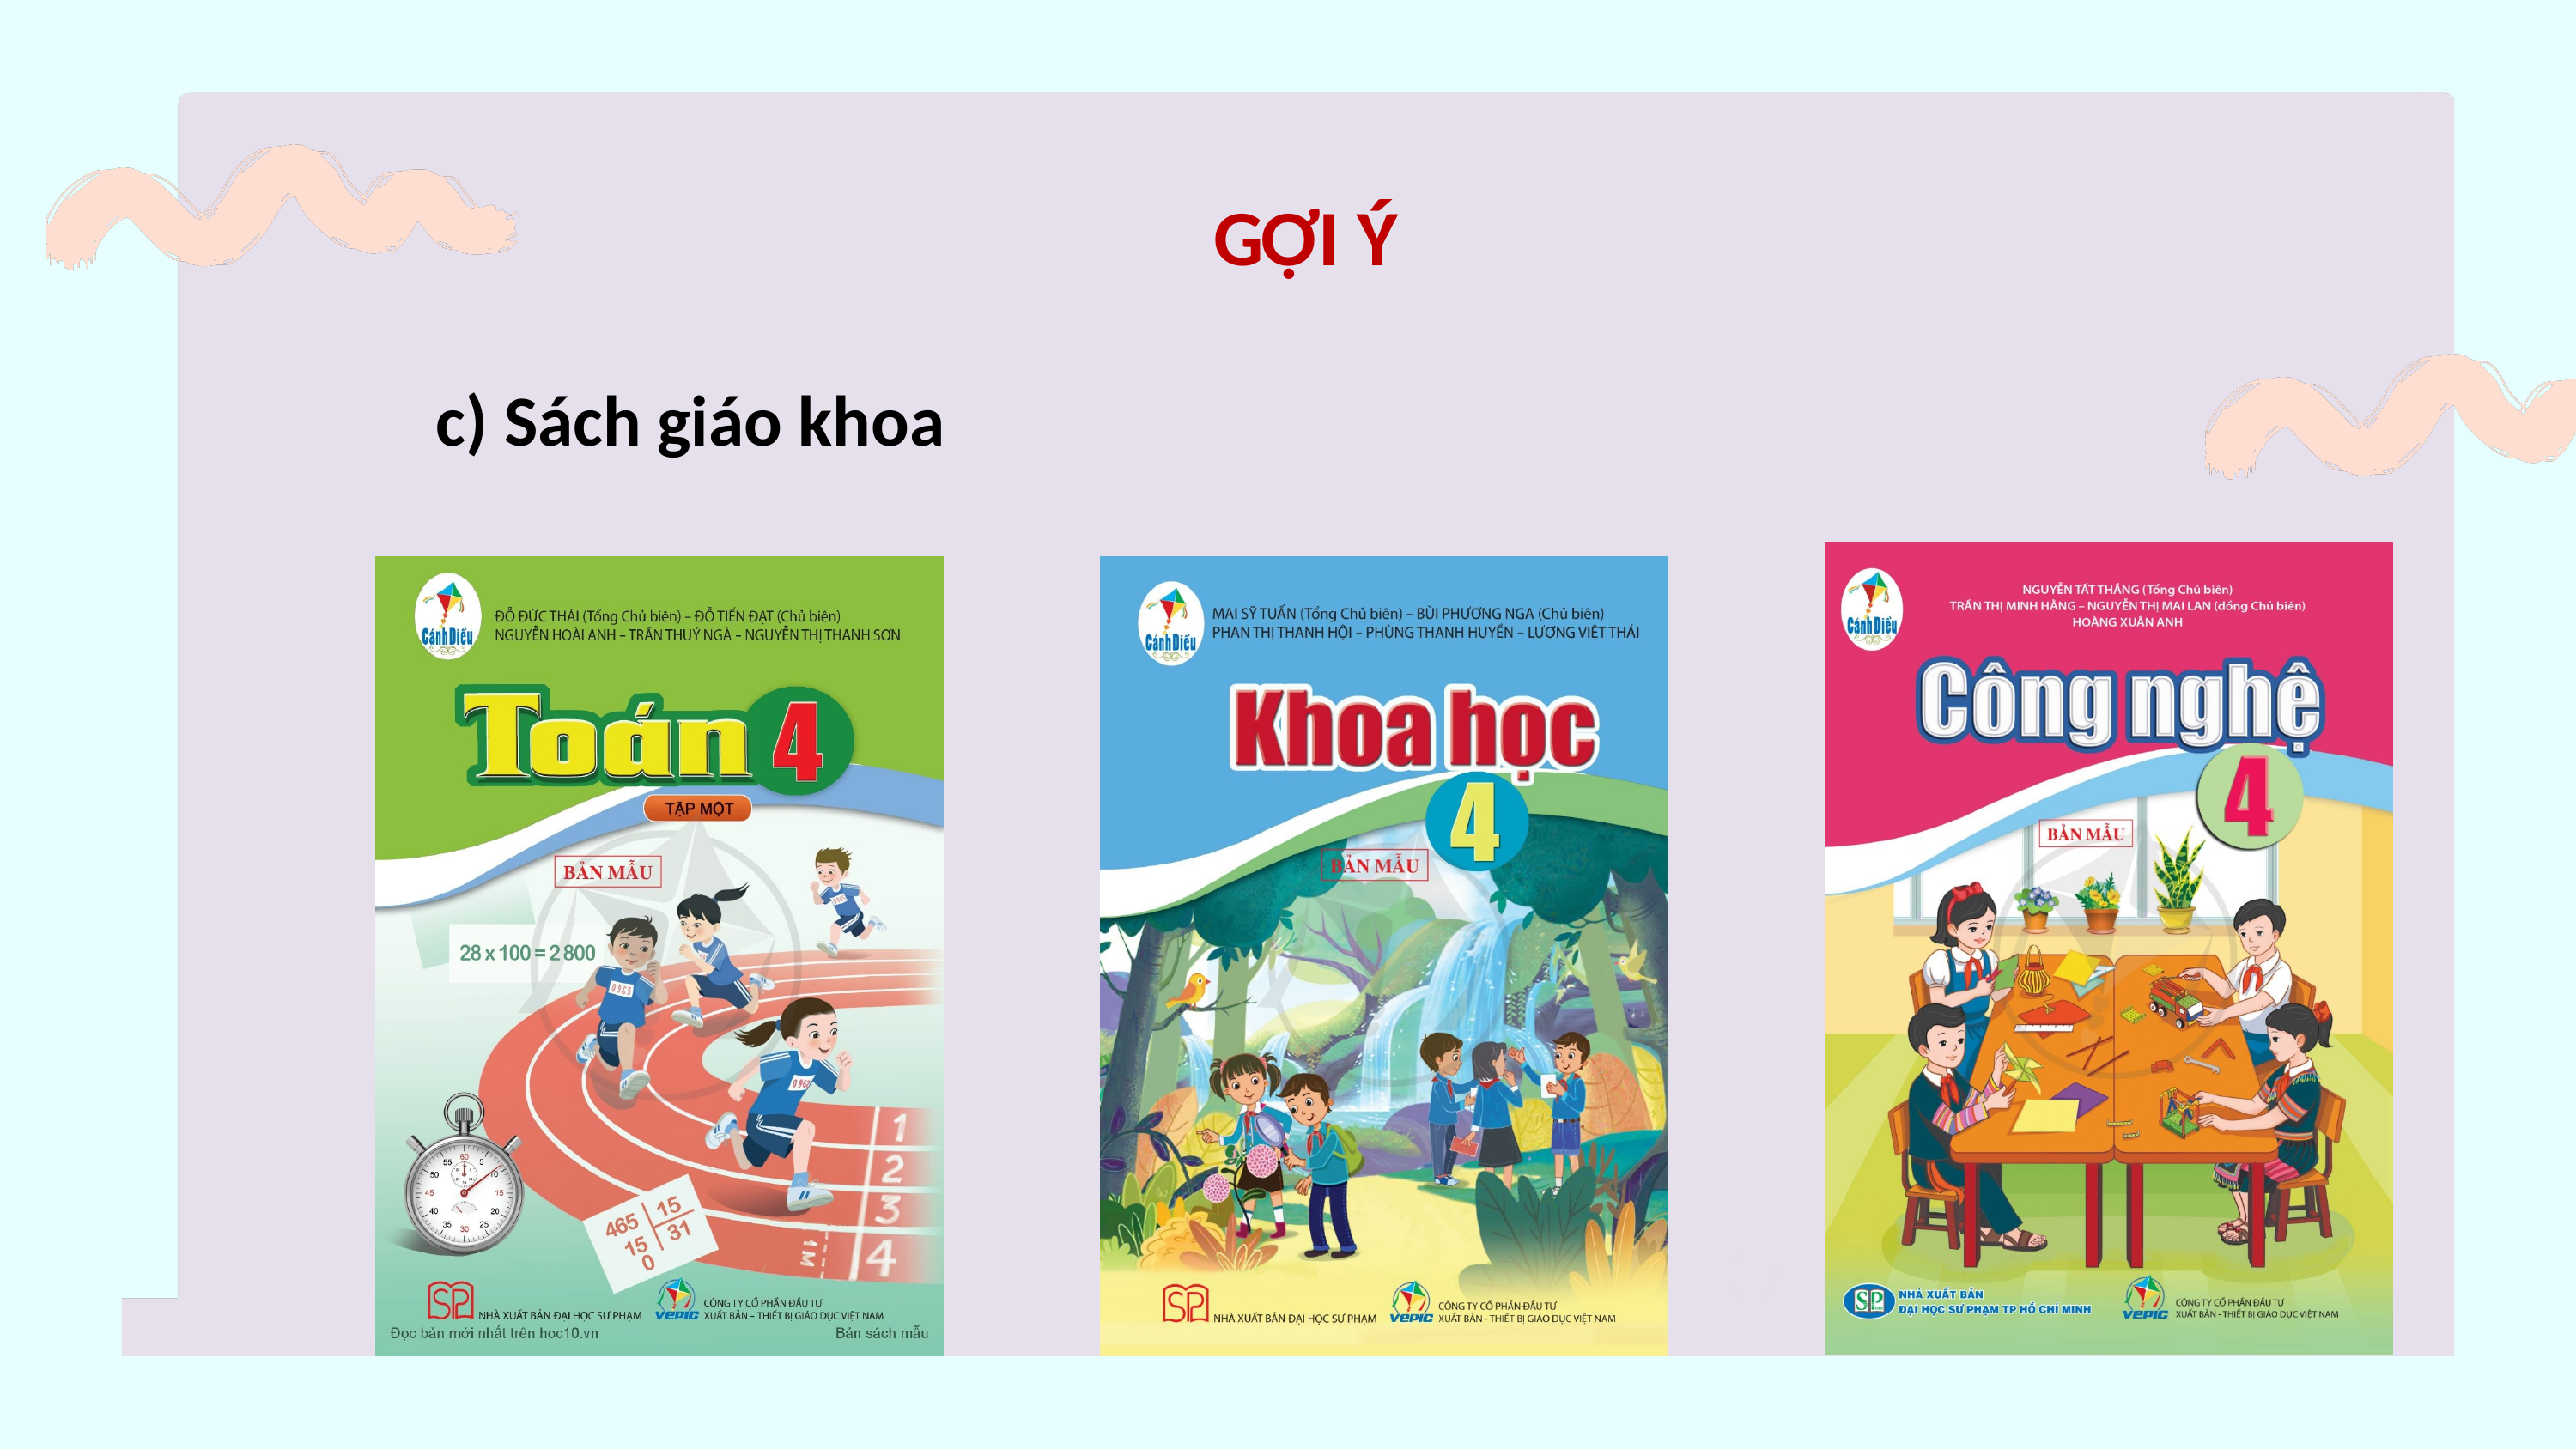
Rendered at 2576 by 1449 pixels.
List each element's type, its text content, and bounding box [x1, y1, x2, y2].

picture [375, 556, 944, 1356]
text_box [46, 144, 518, 270]
text_box [2205, 354, 2576, 480]
text_box c) Sách giáo khoa [435, 331, 1127, 461]
picture [1099, 556, 1668, 1356]
text_box [121, 92, 2455, 1356]
picture [1825, 542, 2393, 1356]
text_box GỢI Ý [716, 140, 1895, 282]
